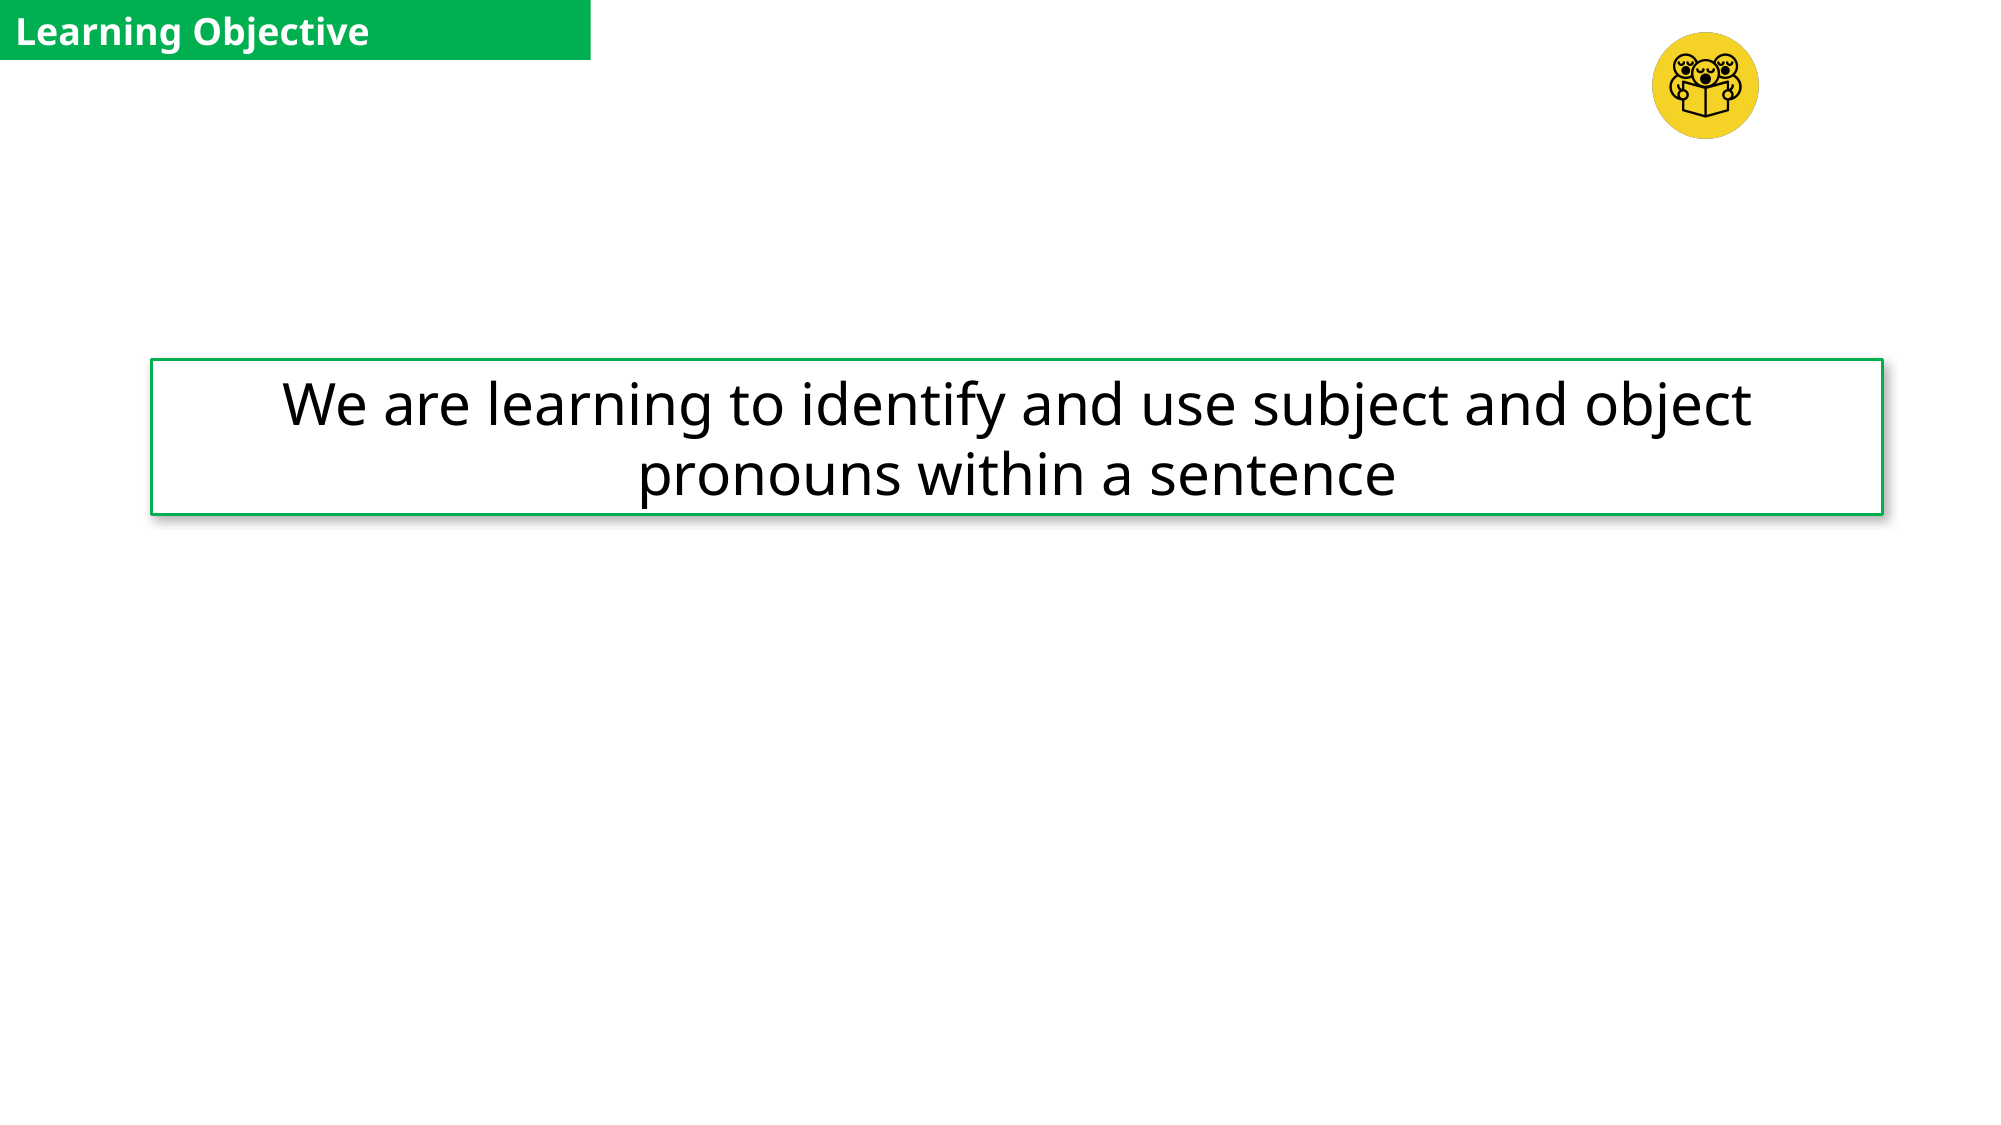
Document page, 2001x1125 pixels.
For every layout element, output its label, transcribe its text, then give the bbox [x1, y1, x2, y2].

text_box We are learning to identify and use subject and object pronouns within a sentence [151, 359, 1883, 515]
text_box Learning Objective [0, 0, 591, 60]
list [1650, 29, 1762, 141]
